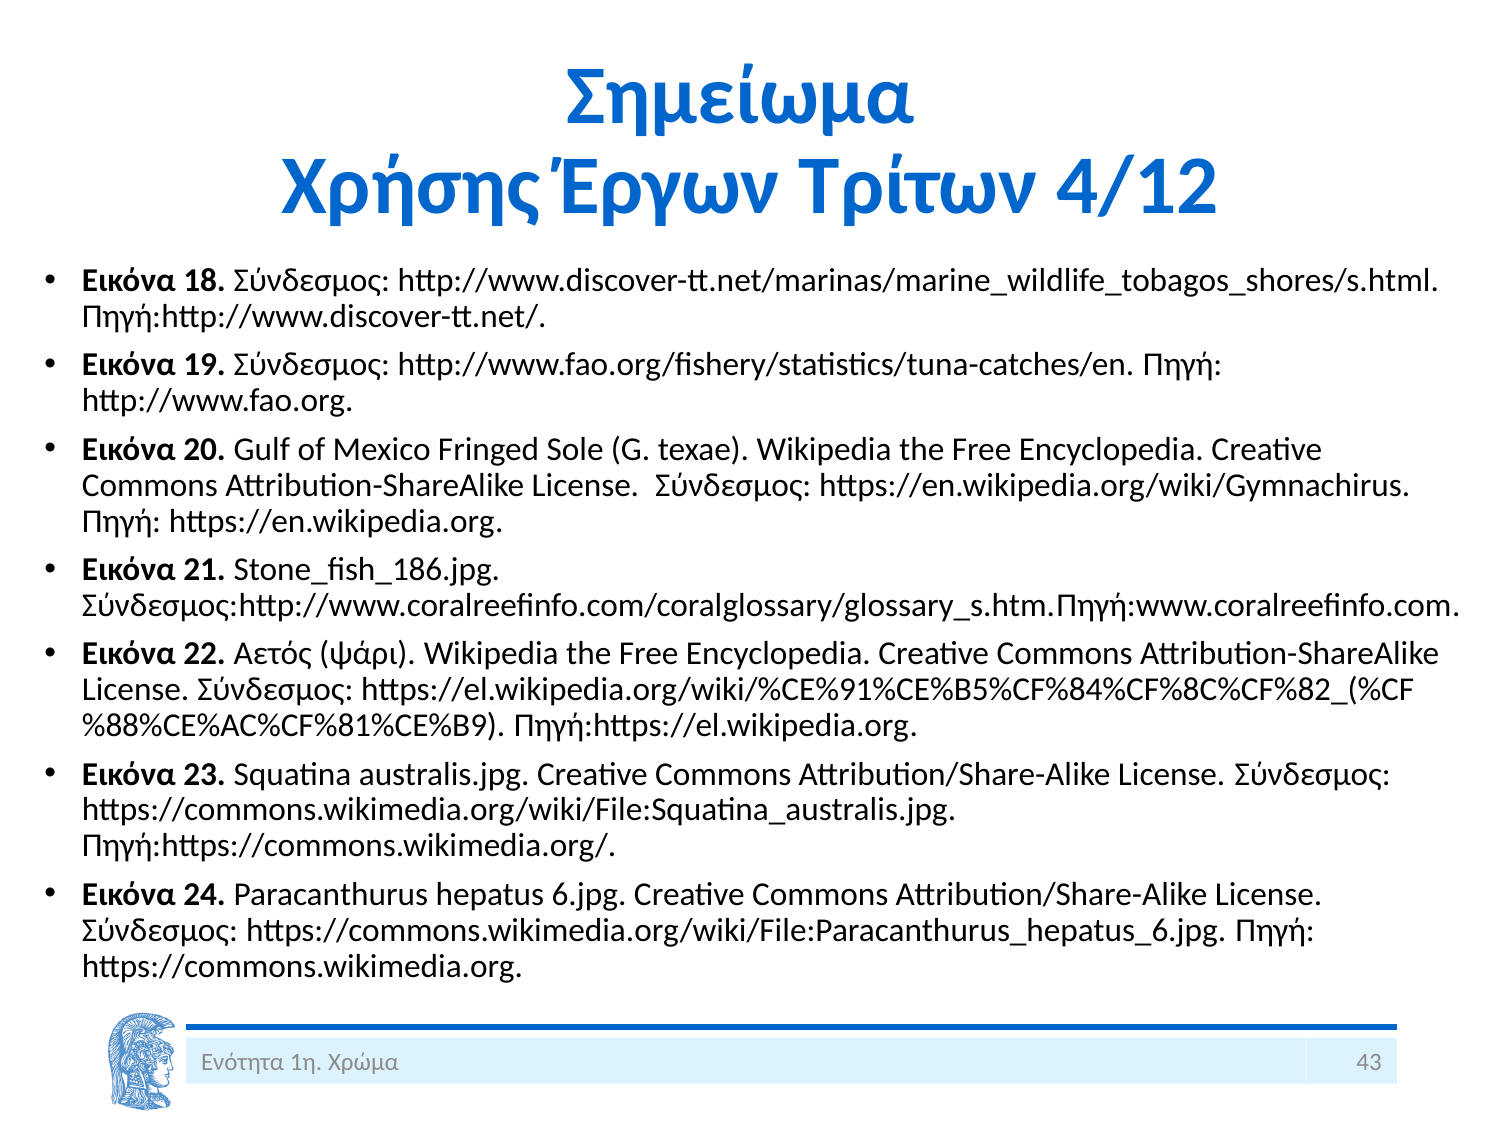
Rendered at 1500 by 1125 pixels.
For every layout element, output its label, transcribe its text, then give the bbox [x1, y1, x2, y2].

footer Ενότητα 1η. Χρώμα [186, 1037, 1306, 1084]
picture [103, 1011, 186, 1114]
title Σημείωμα Χρήσης Έργων Τρίτων 4/12 [0, 47, 1500, 236]
slide_number 43 [1306, 1037, 1397, 1084]
list Εικόνα 18. Σύνδεσμος: http://www.discover-tt.net/marinas/marine_wildlife_tobagos_shores/s.html. Πηγή:http://www.discover-tt.net/. Εικόνα 19. Σύνδεσμος: http://www.fao.org/fishery/statistics/tuna-catches/en. Πηγή: http://www.fao.org. Εικόνα 20. Gulf of Mexico Fringed Sole (G. texae). Wikipedia the Free Encyclopedia. Creative Commons Attribution-ShareAlike License. Σύνδεσμος: https://en.wikipedia.org/wiki/Gymnachirus. Πηγή: https://en.wikipedia.org. Εικόνα 21. Stone_fish_186.jpg. Σύνδεσμος:http://www.coralreefinfo.com/coralglossary/glossary_s.htm.Πηγή:www.coralreefinfo.com. Εικόνα 22. Αετός (ψάρι). Wikipedia the Free Encyclopedia. Creative Commons Attribution-ShareAlike License. Σύνδεσμος: https://el.wikipedia.org/wiki/%CE%91%CE%B5%CF%84%CF%8C%CF%82_(%CF%88%CE%AC%CF%81%CE%B9). Πηγή:https://el.wikipedia.org. Εικόνα 23. Squatina australis.jpg. Creative Commons Attribution/Share-Alike License. Σύνδεσμος: https://commons.wikimedia.org/wiki/File:Squatina_australis.jpg. Πηγή:https://commons.wikimedia.org/. Εικόνα 24. Paracanthurus hepatus 6.jpg. Creative Commons Attribution/Share-Alike License. Σύνδεσμος: https://commons.wikimedia.org/wiki/File:Paracanthurus_hepatus_6.jpg. Πηγή: https://commons.wikimedia.org. [29, 255, 1483, 998]
